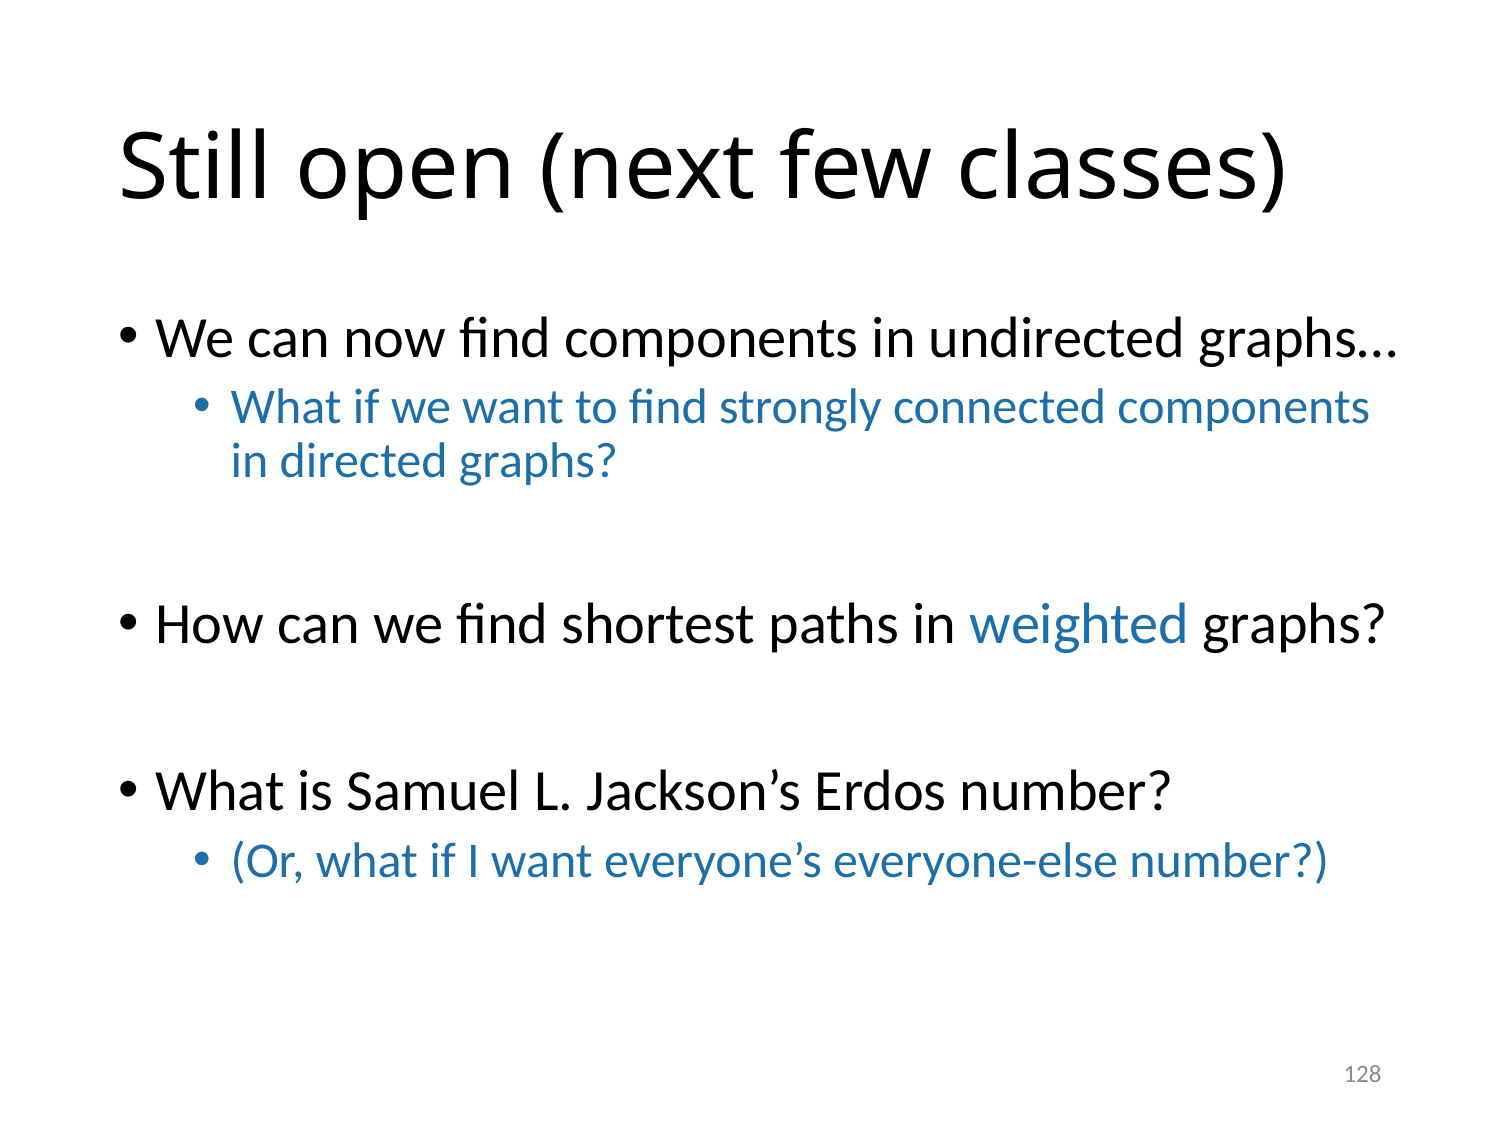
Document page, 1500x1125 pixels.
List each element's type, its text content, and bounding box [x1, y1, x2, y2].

slide_number 128 [1059, 1042, 1397, 1103]
list We can now find components in undirected graphs… What if we want to find strongly connected components in directed graphs? How can we find shortest paths in weighted graphs? What is Samuel L. Jackson’s Erdos number? (Or, what if I want everyone’s everyone-else number?) [103, 299, 1423, 1014]
title Still open (next few classes) [103, 59, 1397, 278]
